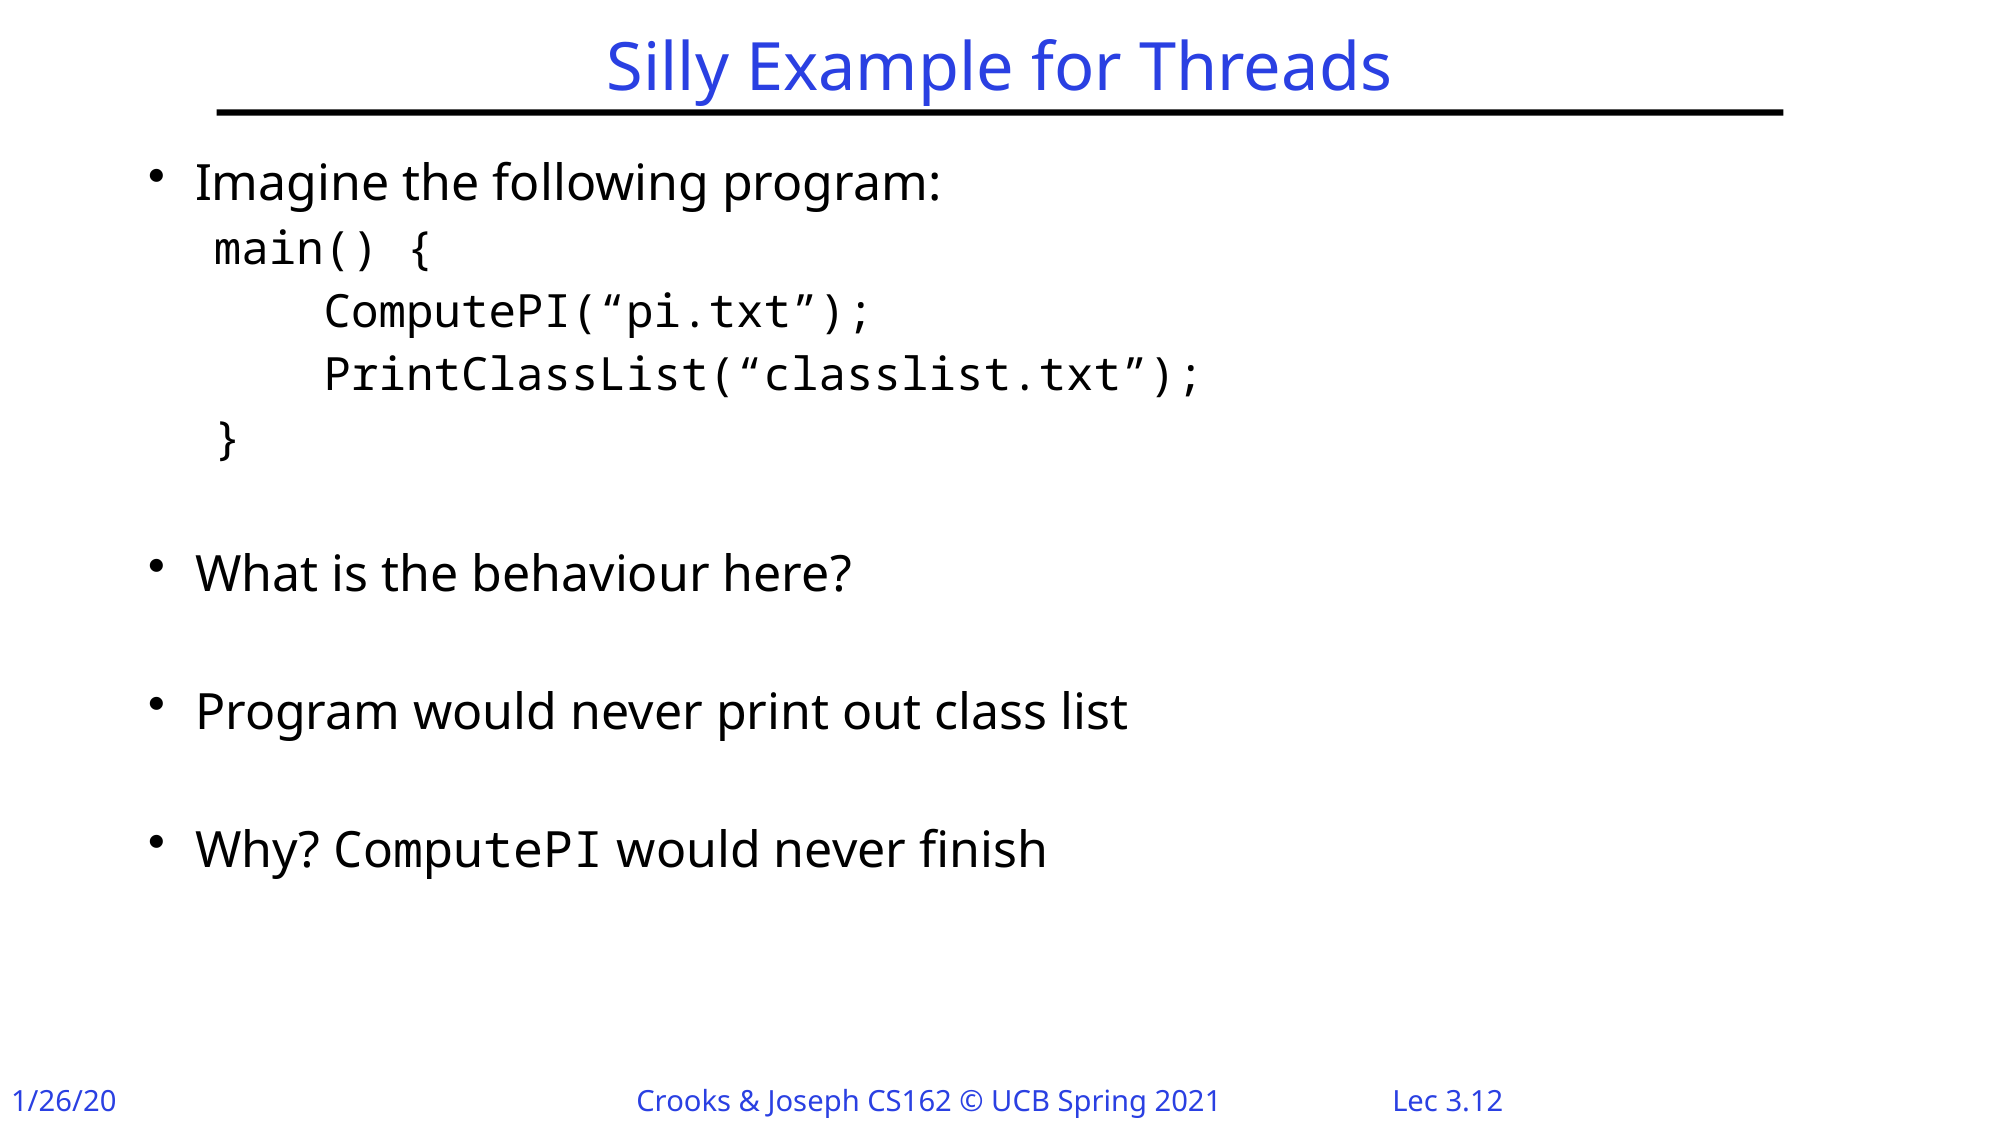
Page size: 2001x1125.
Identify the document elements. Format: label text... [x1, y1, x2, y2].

title Silly Example for Threads [216, 24, 1784, 113]
list Imagine the following program: main() { ComputePI(“pi.txt”); PrintClassList(“classlist.txt”); } What is the behaviour here? Program would never print out class list Why? ComputePI would never finish [133, 149, 1867, 988]
